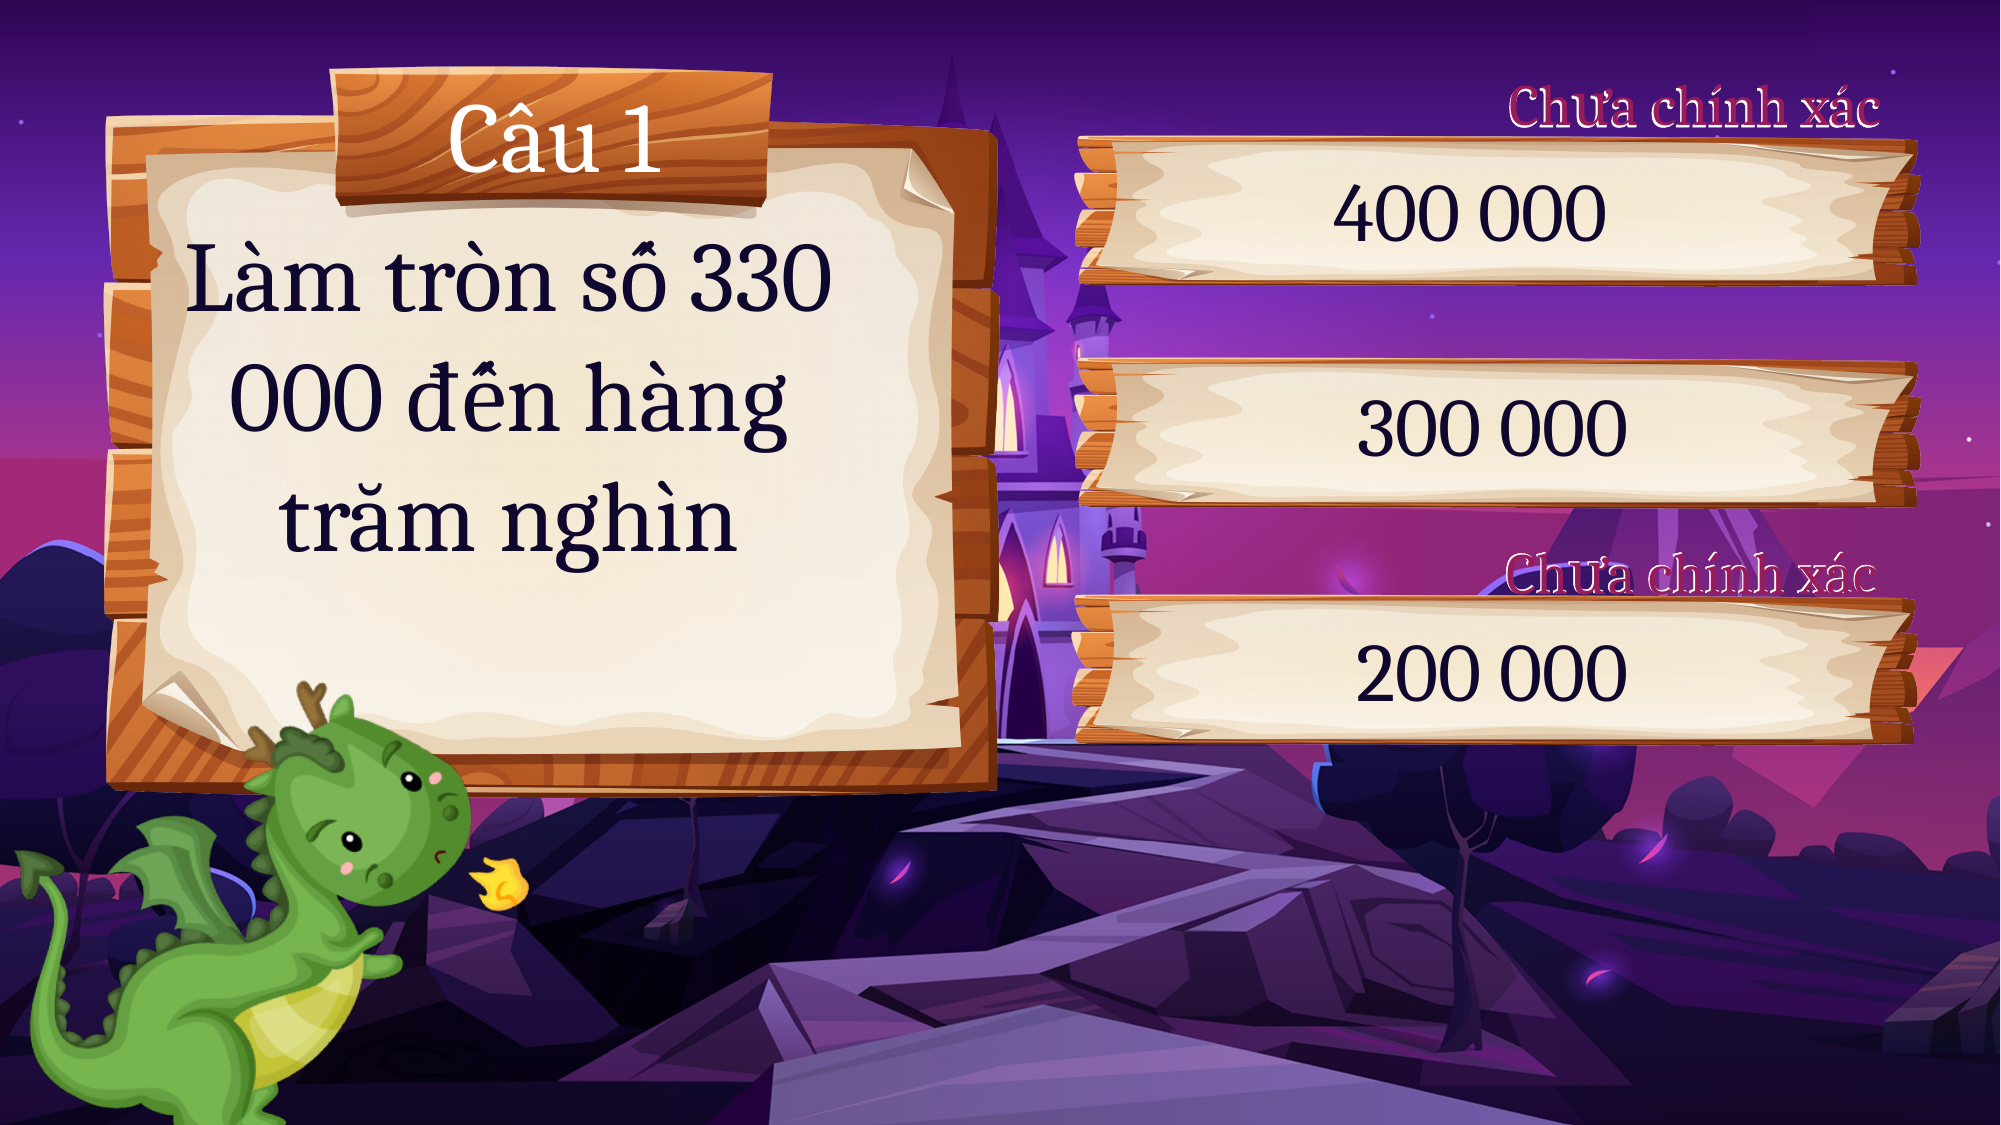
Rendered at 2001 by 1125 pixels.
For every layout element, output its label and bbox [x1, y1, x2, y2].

text_box [1057, 345, 1929, 513]
picture [0, 0, 2001, 1125]
text_box [1460, 59, 1931, 148]
text_box [1055, 582, 1926, 749]
text_box [1456, 527, 1927, 615]
text_box [1057, 123, 1929, 290]
